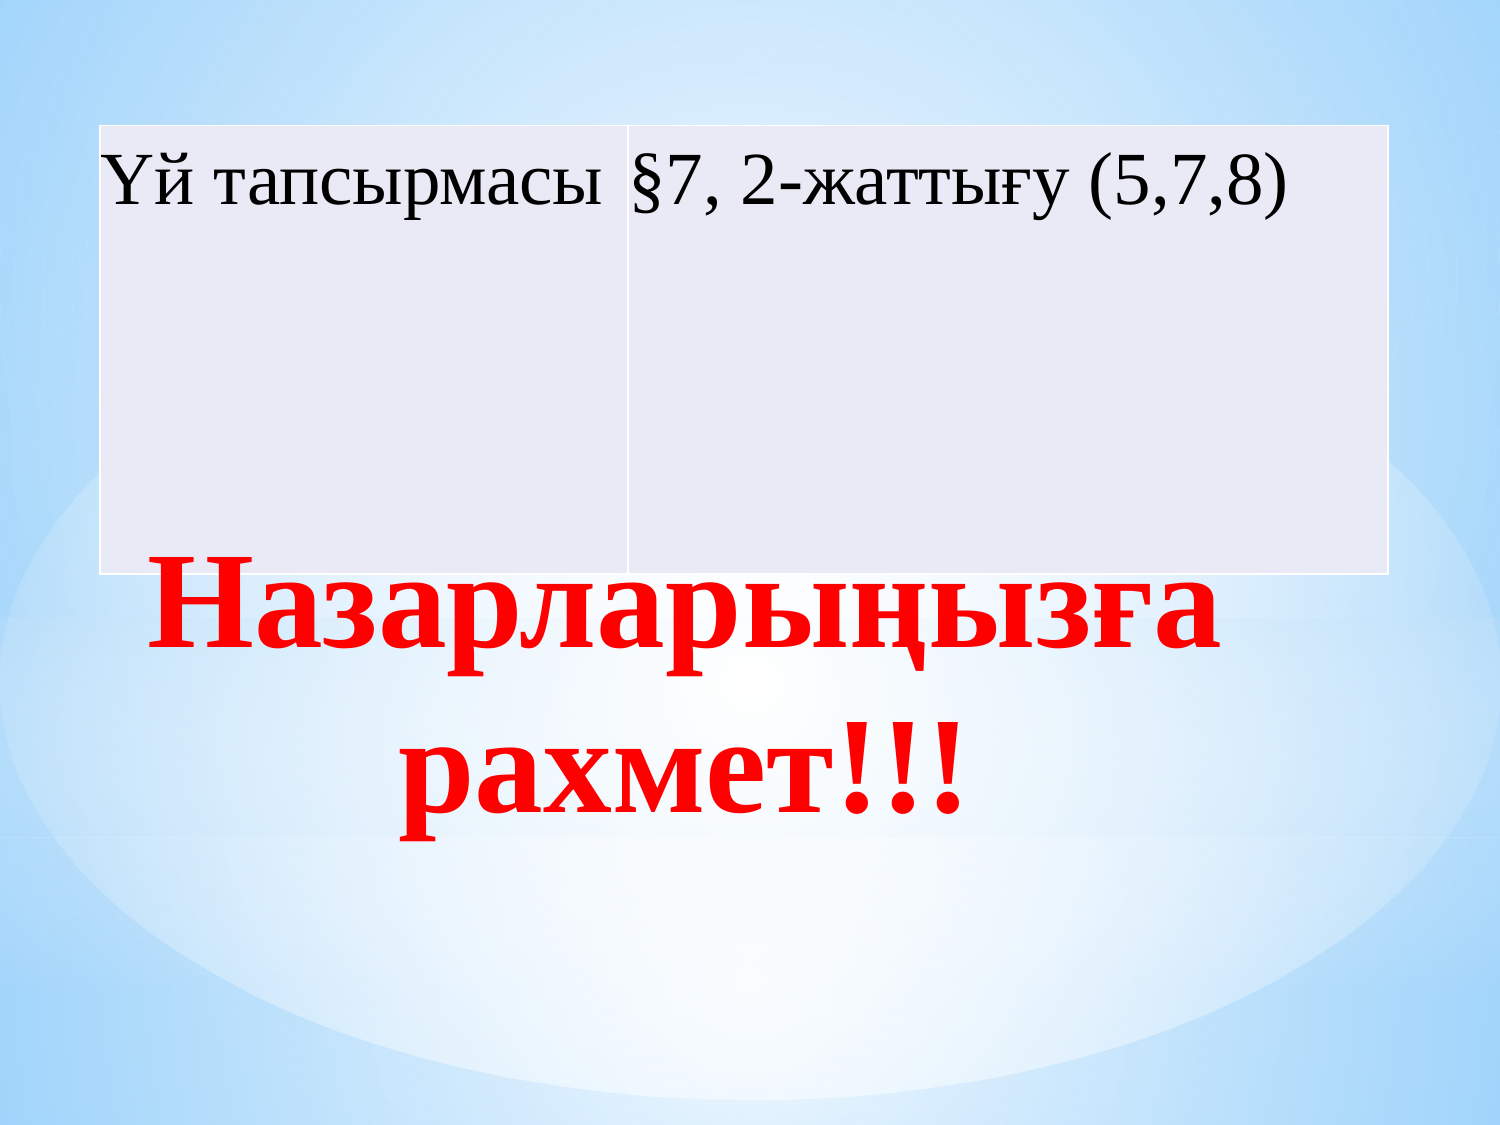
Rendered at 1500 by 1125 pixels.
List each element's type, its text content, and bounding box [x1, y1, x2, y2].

table_header Үй тапсырмасы [101, 126, 627, 573]
table_header §7, 2-жаттығу (5,7,8) [629, 126, 1387, 573]
text_box Назарларыңызға рахмет!!! [112, 502, 1258, 847]
